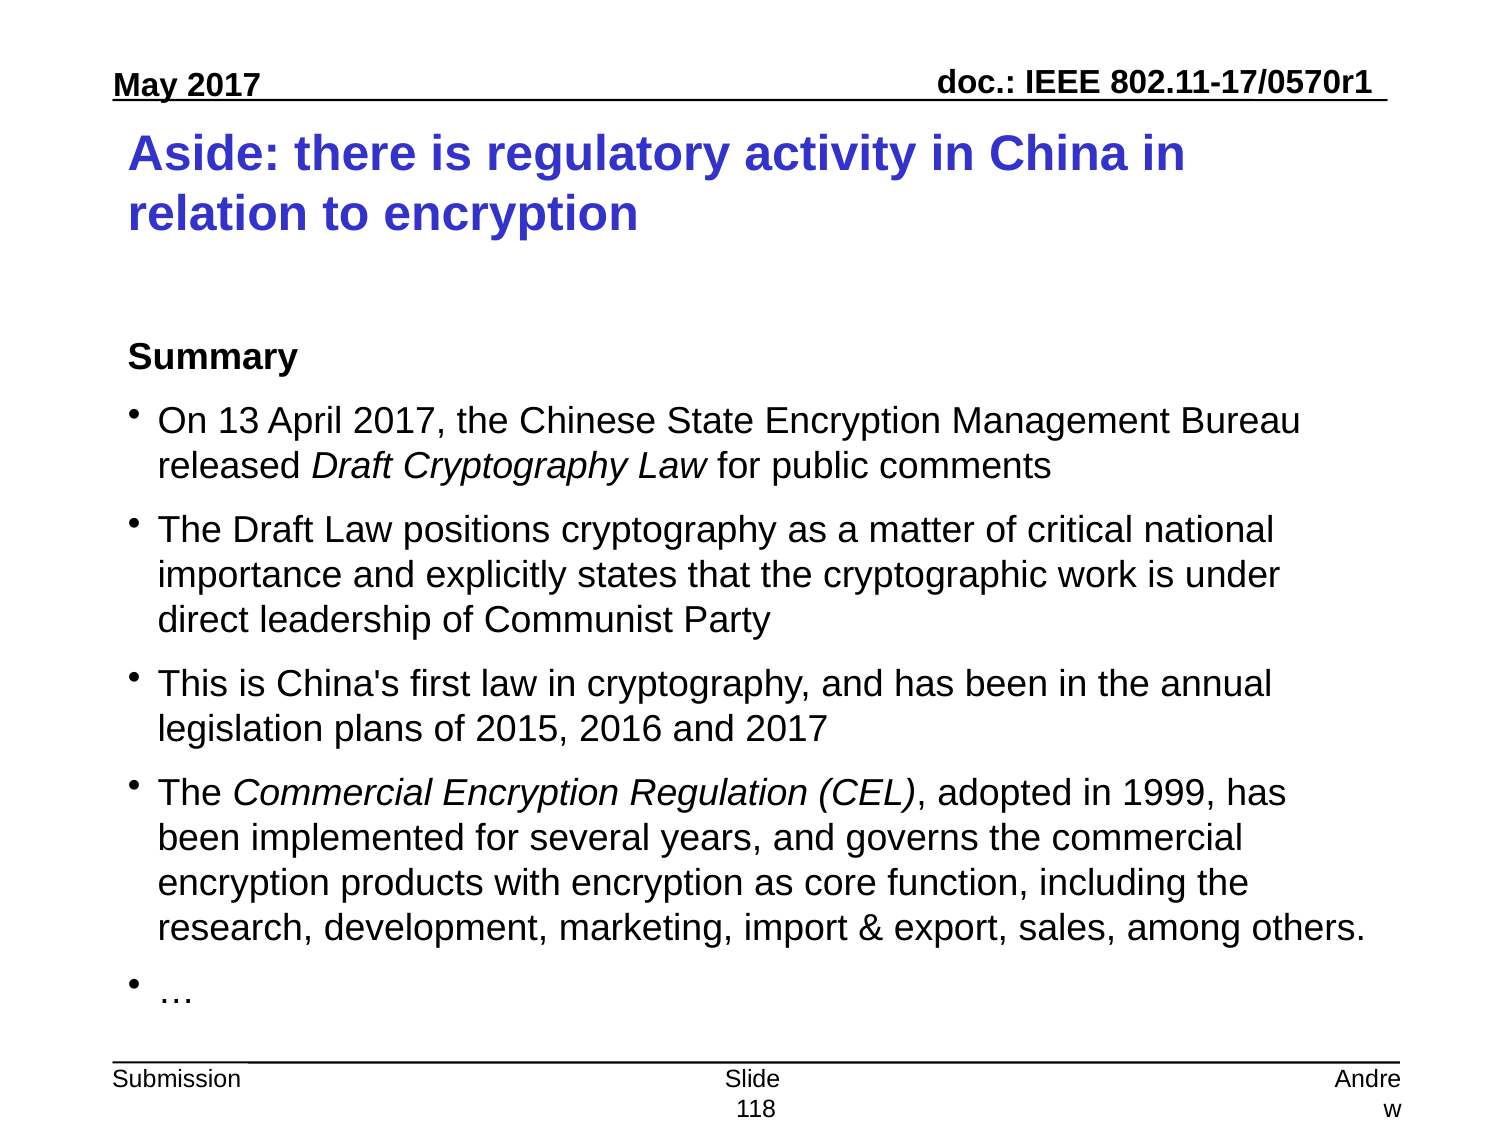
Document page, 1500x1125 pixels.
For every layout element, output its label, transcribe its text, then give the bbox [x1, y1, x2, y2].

title Aside: there is regulatory activity in China in relation to encryption [112, 112, 1388, 288]
footer Andrew Myles, Cisco [1320, 1061, 1402, 1093]
list Summary On 13 April 2017, the Chinese State Encryption Management Bureau released Draft Cryptography Law for public comments The Draft Law positions cryptography as a matter of critical national importance and explicitly states that the cryptographic work is under direct leadership of Communist Party This is China's first law in cryptography, and has been in the annual legislation plans of 2015, 2016 and 2017 The Commercial Encryption Regulation (CEL), adopted in 1999, has been implemented for several years, and governs the commercial encryption products with encryption as core function, including the research, development, marketing, import & export, sales, among others. … [112, 324, 1388, 1000]
slide_number Slide 118 [709, 1061, 803, 1093]
